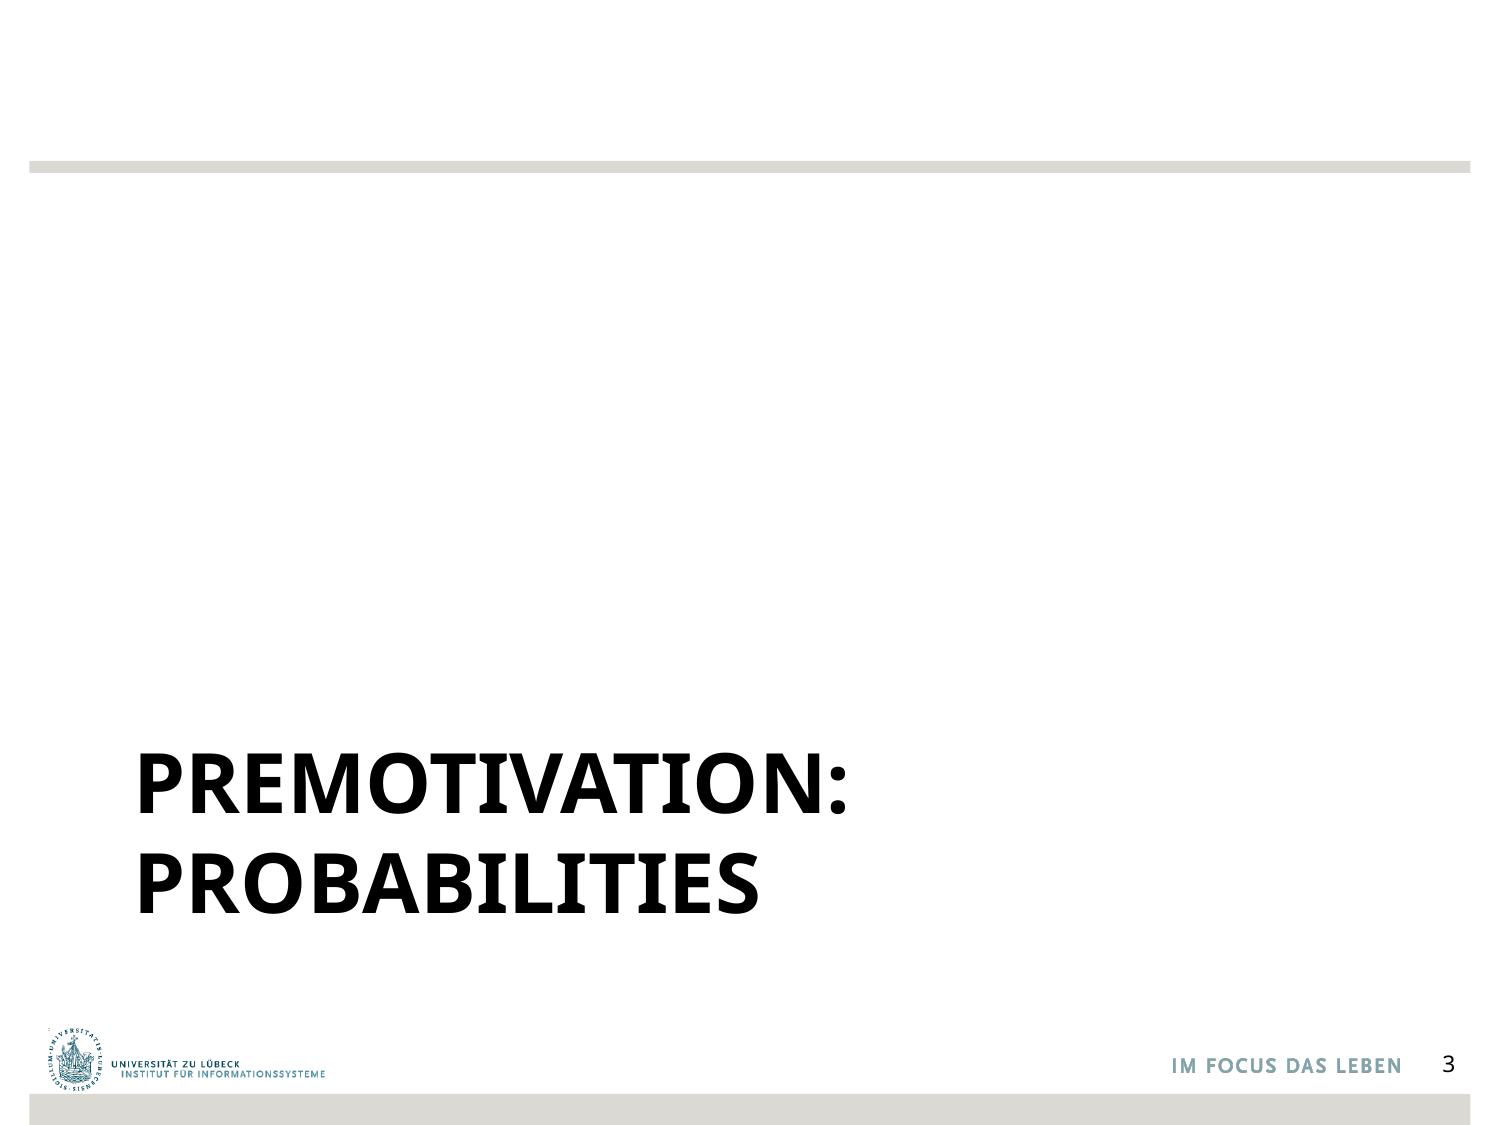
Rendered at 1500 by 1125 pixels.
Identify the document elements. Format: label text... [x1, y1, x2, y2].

picture [1173, 1058, 1305, 1073]
title Premotivation: Probabilities [118, 722, 1394, 947]
slide_number 3 [1305, 1050, 1471, 1083]
